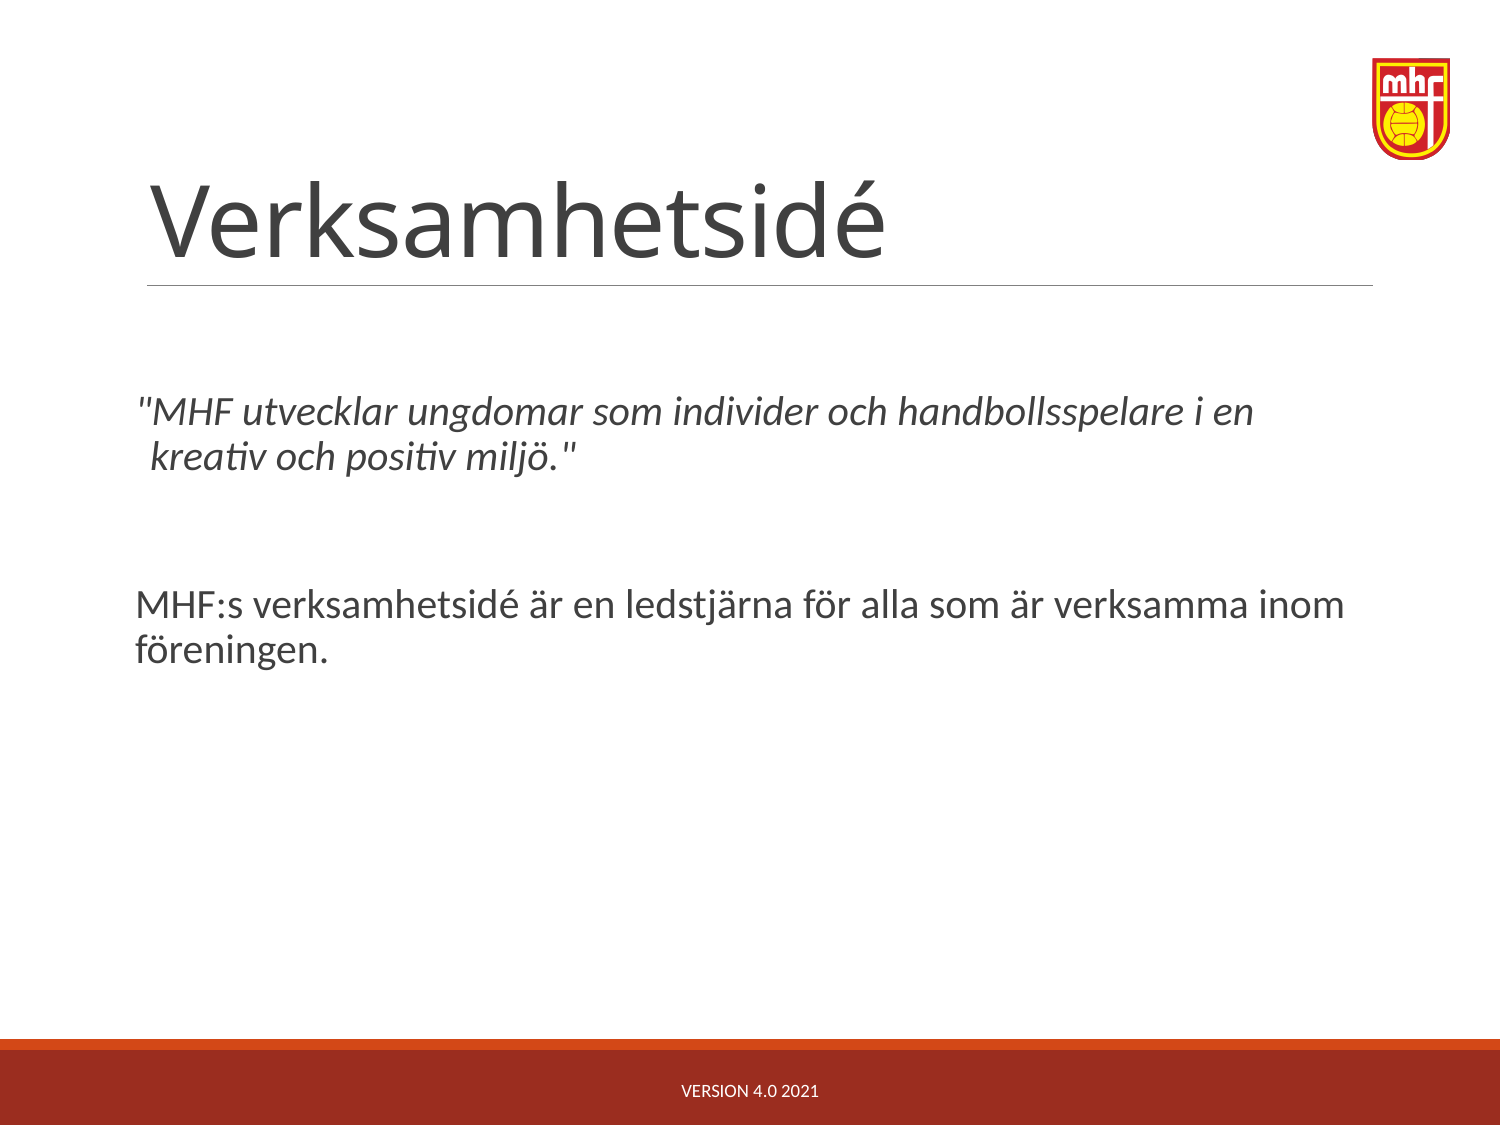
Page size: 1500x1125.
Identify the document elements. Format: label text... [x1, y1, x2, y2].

title Verksamhetsidé [135, 47, 1373, 285]
footer Version 4.0 2021 [453, 1059, 1047, 1120]
list "MHF utvecklar ungdomar som individer och handbollsspelare i en kreativ och positiv miljö." MHF:s verksamhetsidé är en ledstjärna för alla som är verksamma inom föreningen. [135, 302, 1373, 963]
picture [1371, 57, 1451, 161]
